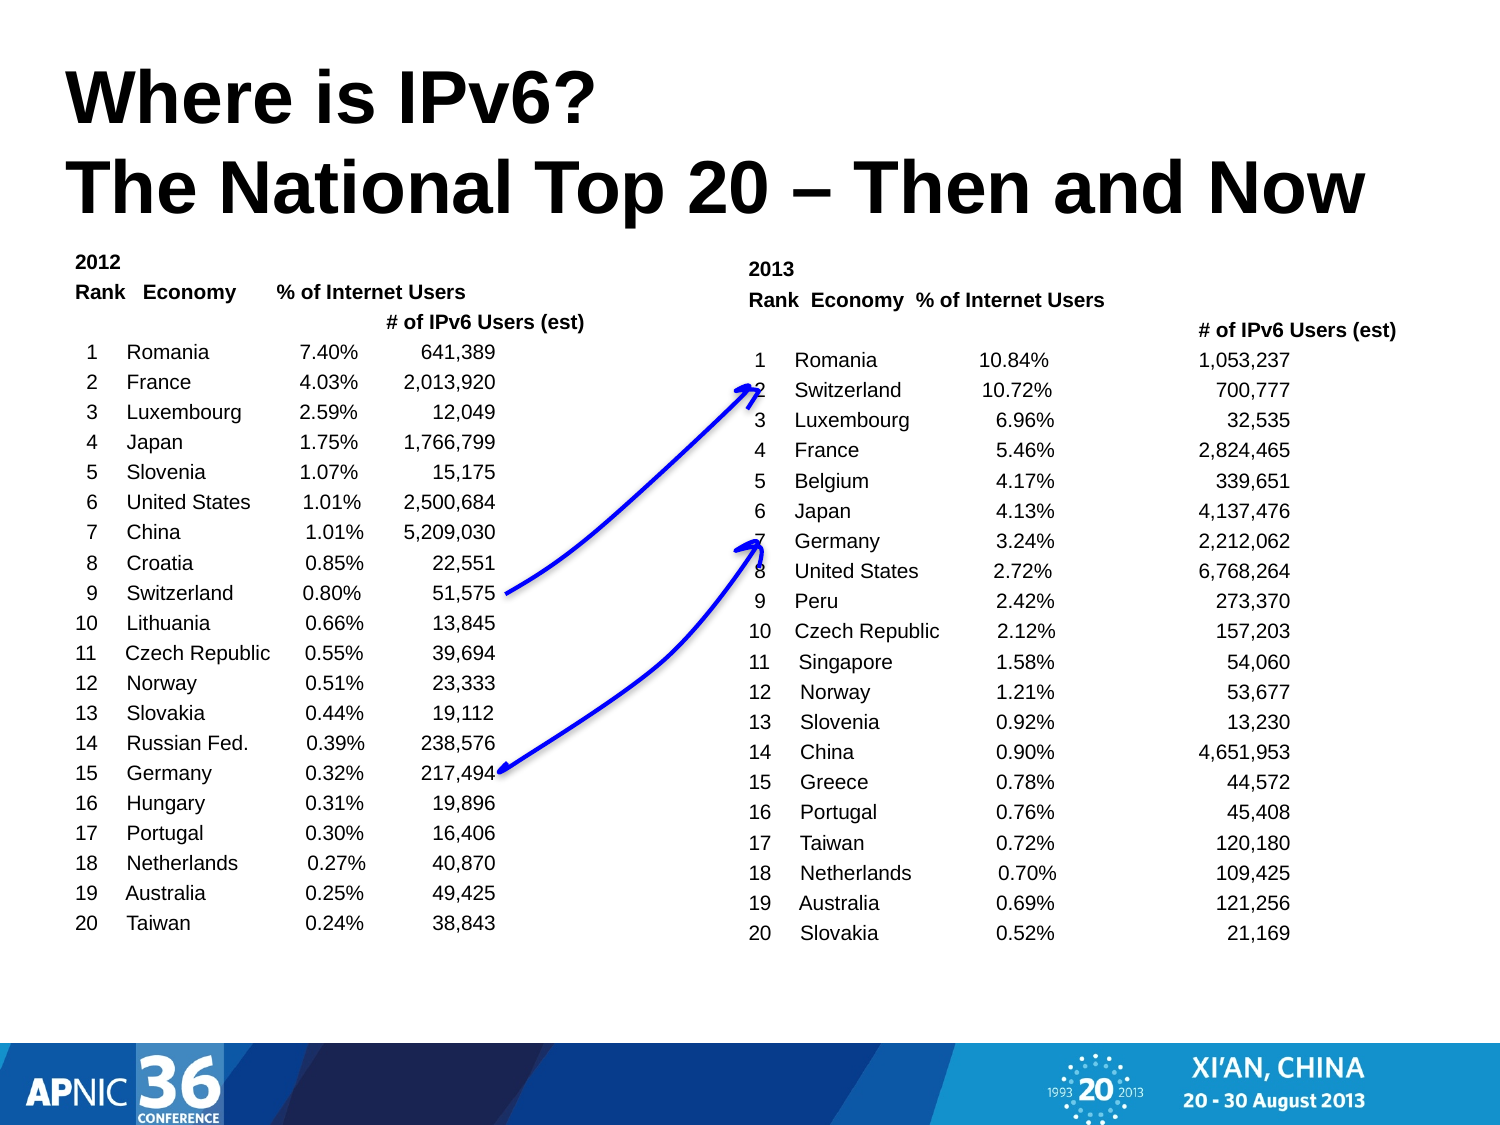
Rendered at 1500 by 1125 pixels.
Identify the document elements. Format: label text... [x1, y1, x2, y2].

list 2012 Rank Economy % of Internet Users # of IPv6 Users (est) 1 Romania 7.40% 641,389 2 France 4.03% 2,013,920 3 Luxembourg 2.59% 12,049 4 Japan 1.75% 1,766,799 5 Slovenia 1.07% 15,175 6 United States 1.01% 2,500,684 7 China 1.01% 5,209,030 8 Croatia 0.85% 22,551 9 Switzerland 0.80% 51,575 10 Lithuania 0.66% 13,845 11 Czech Republic 0.55% 39,694 12 Norway 0.51% 23,333 13 Slovakia 0.44% 19,112 14 Russian Fed. 0.39% 238,576 15 Germany 0.32% 217,494 16 Hungary 0.31% 19,896 17 Portugal 0.30% 16,406 18 Netherlands 0.27% 40,870 19 Australia 0.25% 49,425 20 Taiwan 0.24% 38,843 [75, 248, 763, 972]
text_box 2013 Rank Economy % of Internet Users # of IPv6 Users (est) 1 Romania 10.84% 1,053,237 2 Switzerland 10.72% 700,777 3 Luxembourg 6.96% 32,535 4 France 5.46% 2,824,465 5 Belgium 4.17% 339,651 6 Japan 4.13% 4,137,476 7 Germany 3.24% 2,212,062 8 United States 2.72% 6,768,264 9 Peru 2.42% 273,370 10 Czech Republic 2.12% 157,203 11 Singapore 1.58% 54,060 12 Norway 1.21% 53,677 13 Slovenia 0.92% 13,230 14 China 0.90% 4,651,953 15 Greece 0.78% 44,572 16 Portugal 0.76% 45,408 17 Taiwan 0.72% 120,180 18 Netherlands 0.70% 109,425 19 Australia 0.69% 121,256 20 Slovakia 0.52% 21,169 [733, 248, 1484, 953]
text_box [504, 383, 761, 597]
text_box [496, 539, 764, 775]
title Where is IPv6? The National Top 20 – Then and Now [64, 45, 1436, 233]
picture [0, 1043, 1500, 1125]
